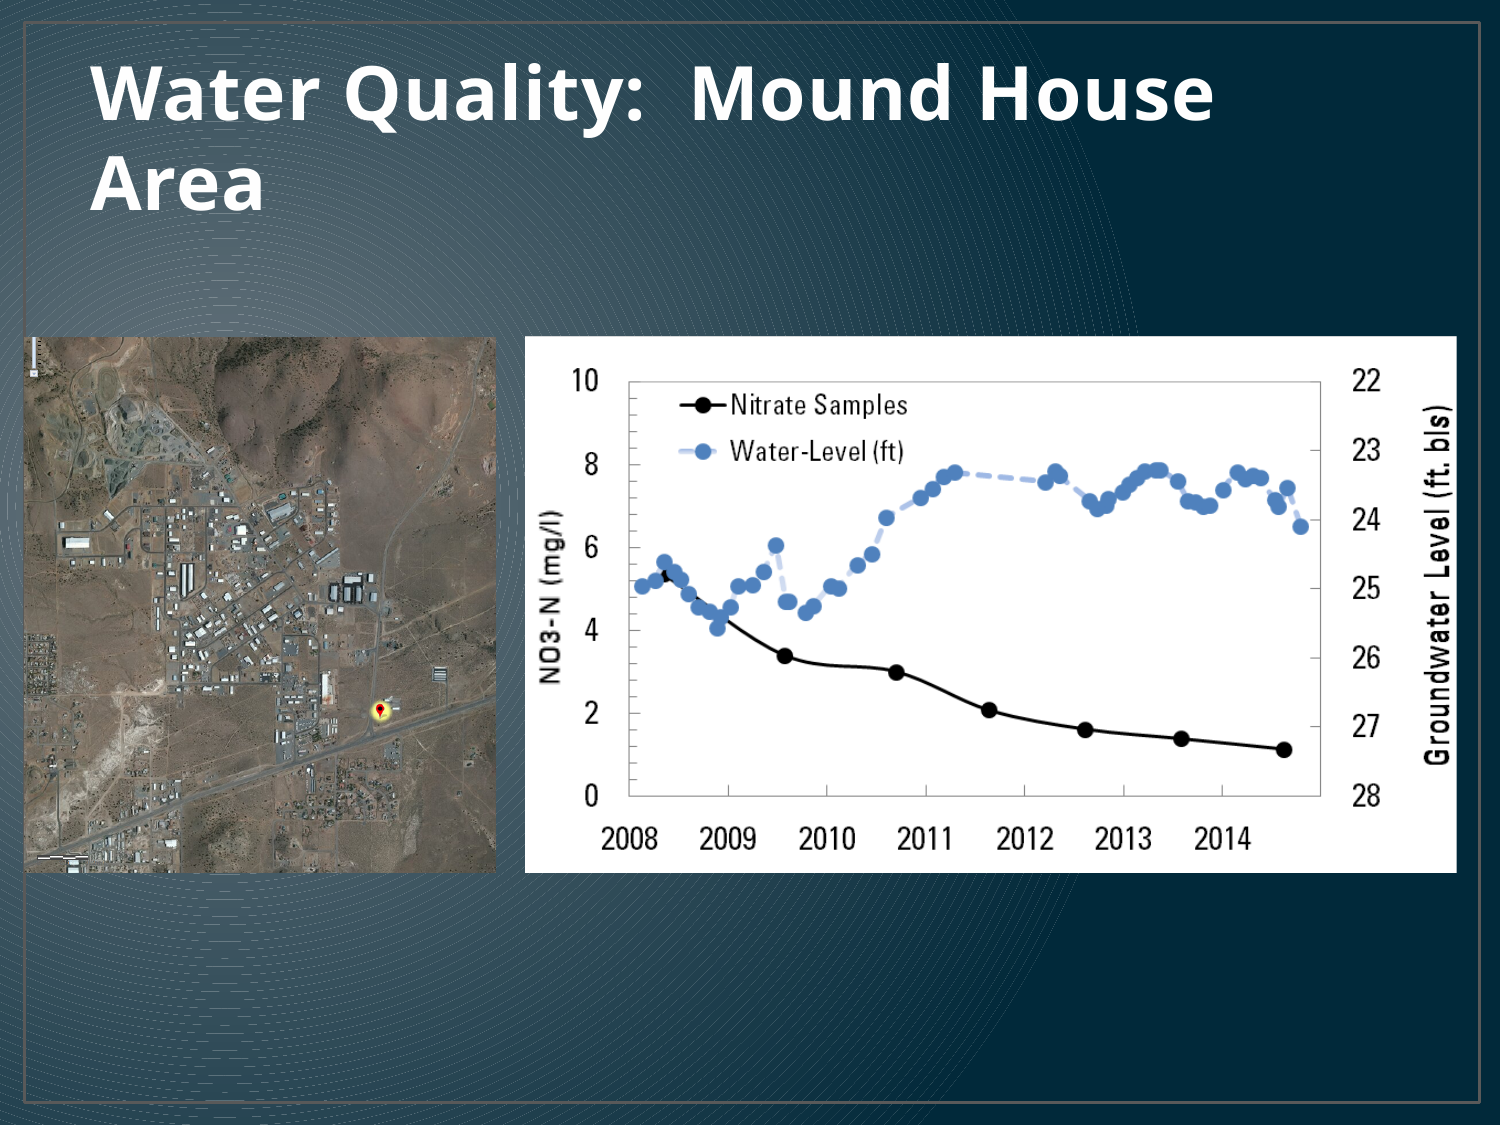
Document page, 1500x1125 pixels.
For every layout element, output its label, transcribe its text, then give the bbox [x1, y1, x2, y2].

picture [524, 329, 1456, 874]
picture [1036, 879, 1047, 888]
picture [24, 336, 496, 874]
title Water Quality: Mound House Area [75, 45, 1425, 233]
